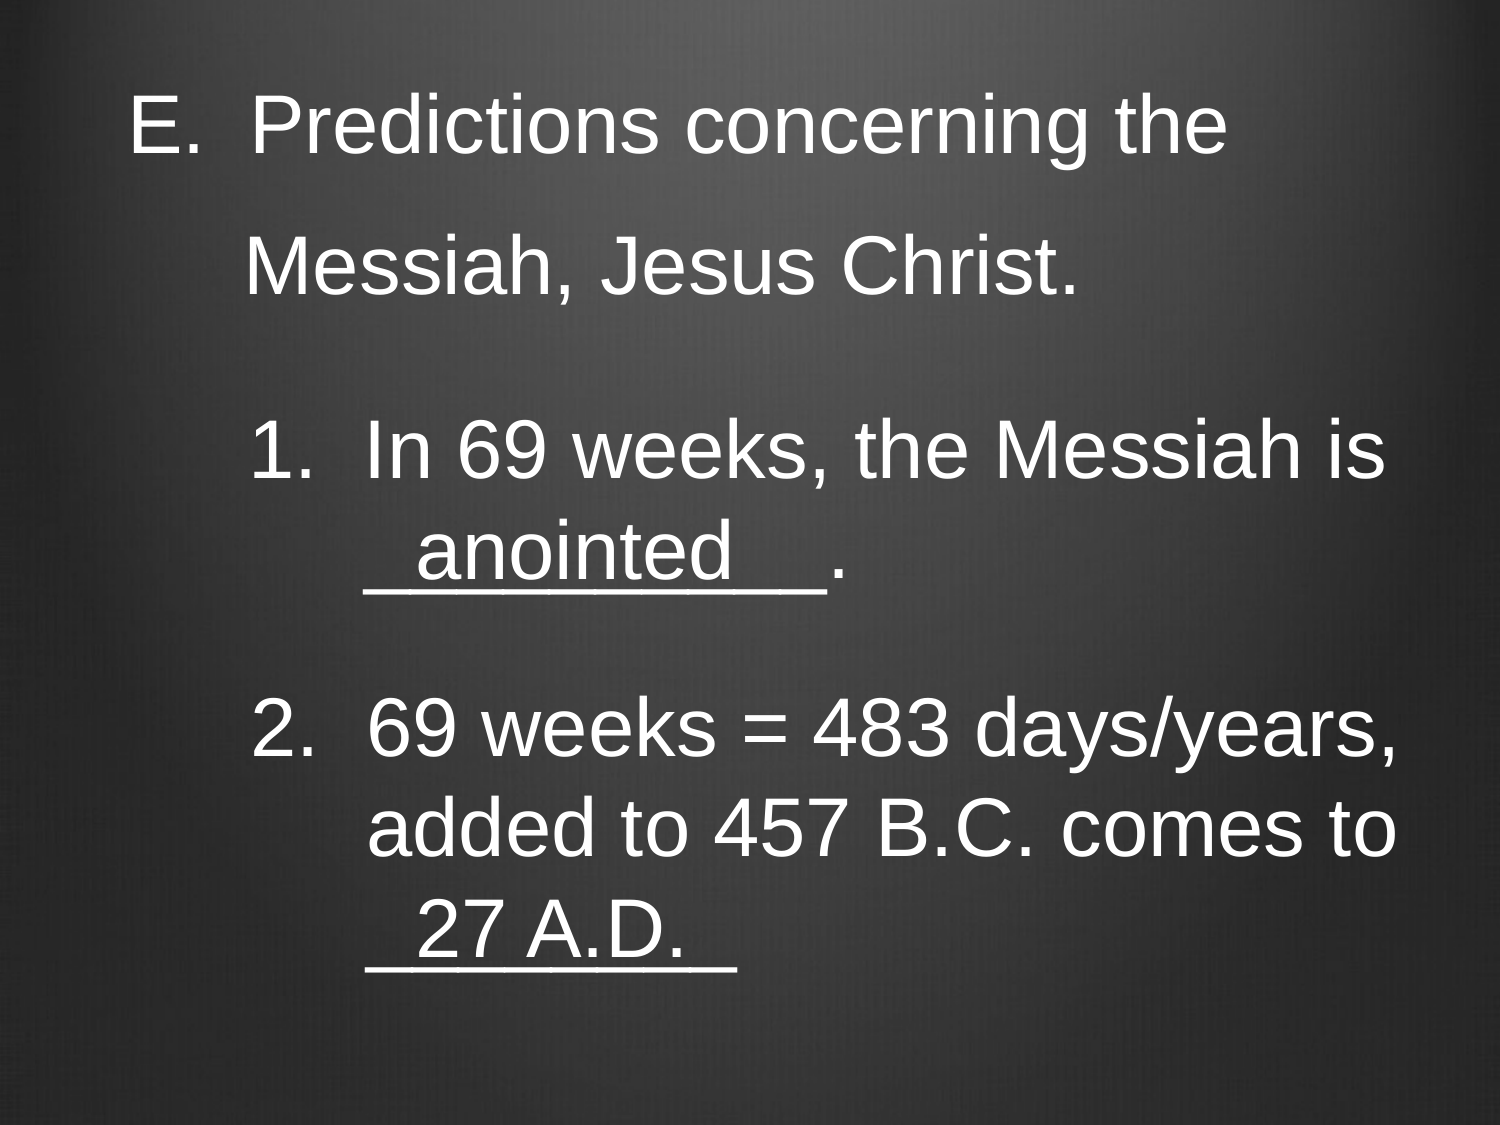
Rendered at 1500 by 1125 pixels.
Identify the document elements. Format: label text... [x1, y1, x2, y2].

text_box 27 A.D. [400, 866, 704, 982]
text_box 1. In 69 weeks, the Messiah is __________. [233, 387, 1403, 603]
text_box 2. 69 weeks = 483 days/years, added to 457 B.C. comes to ________ [235, 665, 1417, 981]
text_box anointed [401, 488, 751, 604]
list Predictions concerning the Messiah, Jesus Christ. [112, 62, 1388, 1005]
